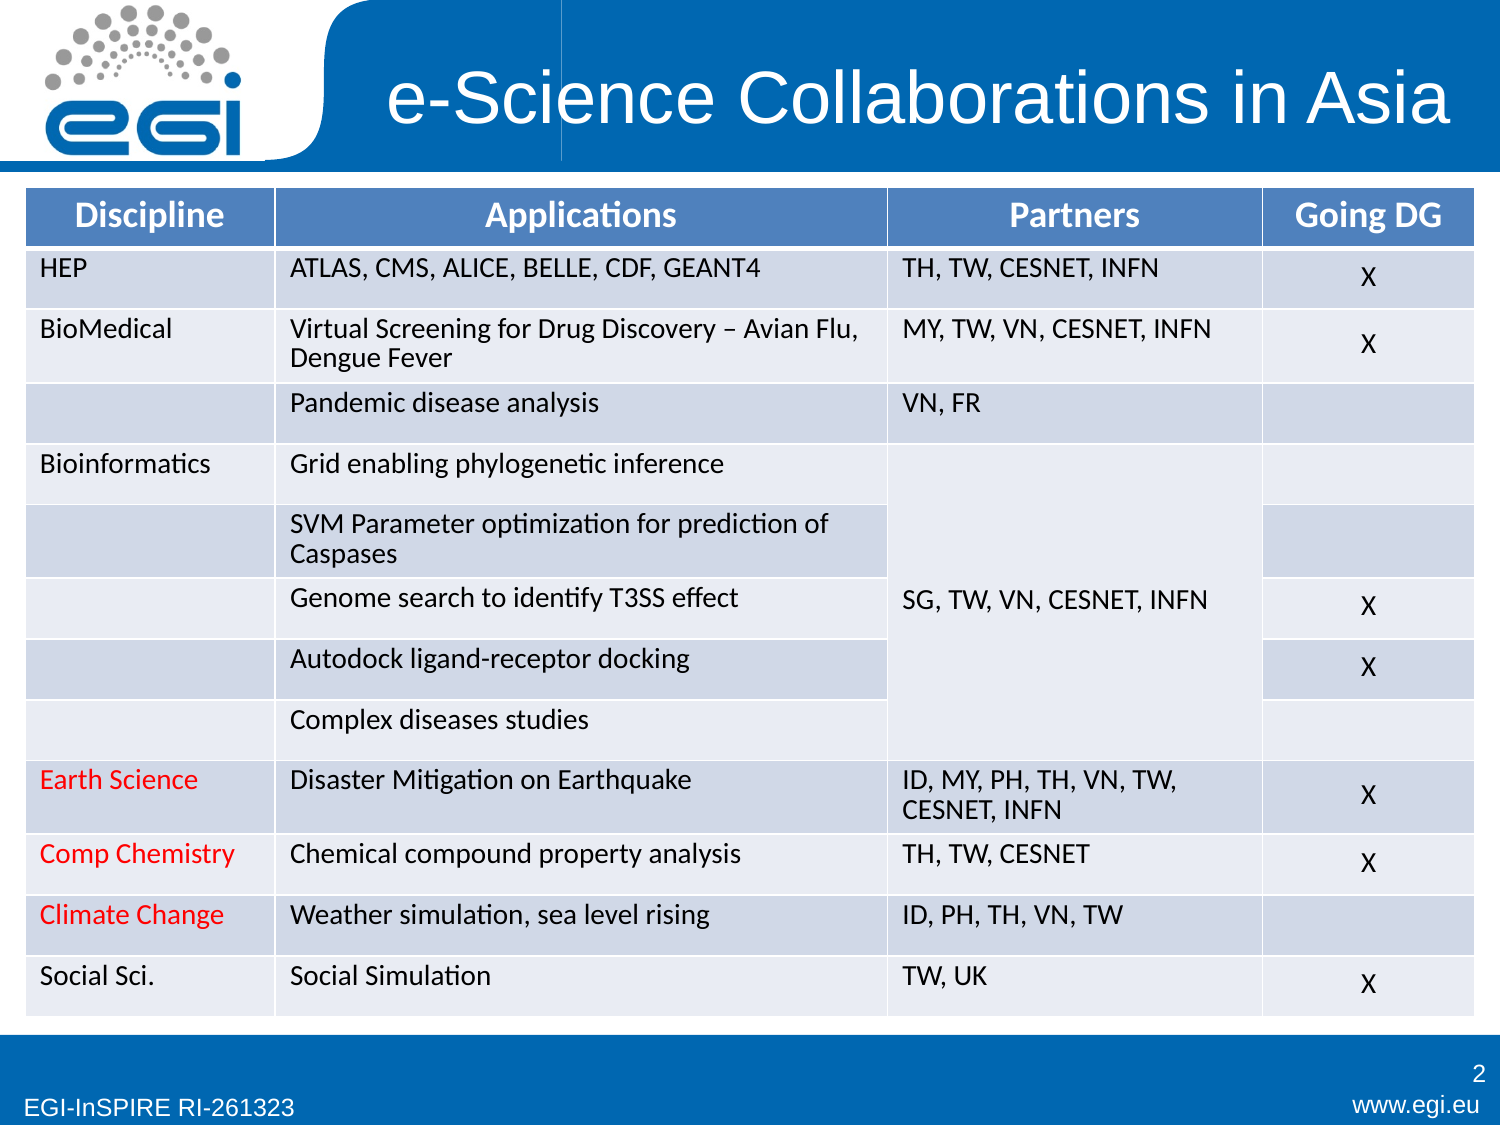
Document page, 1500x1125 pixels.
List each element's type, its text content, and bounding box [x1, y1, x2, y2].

table_cell [26, 640, 274, 699]
table_cell X [1263, 761, 1474, 833]
table_cell Social Simulation [276, 957, 887, 1016]
table_cell X [1263, 835, 1474, 894]
table_cell [26, 384, 274, 443]
table_header Discipline [26, 188, 274, 246]
table_cell X [1263, 251, 1474, 308]
table_cell X [1263, 957, 1474, 1016]
table_cell Earth Science [26, 761, 274, 833]
table_cell Weather simulation, sea level rising [276, 896, 887, 955]
table_cell VN, FR [888, 384, 1262, 443]
table_cell Pandemic disease analysis [276, 384, 887, 443]
table_cell X [1263, 640, 1474, 699]
table_cell Complex diseases studies [276, 701, 887, 760]
table_header Partners [888, 188, 1262, 246]
table_cell TH, TW, CESNET, INFN [888, 251, 1262, 308]
table_cell ATLAS, CMS, ALICE, BELLE, CDF, GEANT4 [276, 251, 887, 308]
table_cell ID, MY, PH, TH, VN, TW, CESNET, INFN [888, 761, 1262, 833]
table_cell Chemical compound property analysis [276, 835, 887, 894]
table_cell [26, 701, 274, 760]
table_cell Genome search to identify T3SS effect [276, 579, 887, 638]
table_cell [1263, 505, 1474, 577]
table_cell TH, TW, CESNET [888, 835, 1262, 894]
table_cell HEP [26, 251, 274, 308]
table_cell Autodock ligand-receptor docking [276, 640, 887, 699]
table_cell X [1263, 579, 1474, 638]
table_cell [26, 579, 274, 638]
table_cell BioMedical [26, 310, 274, 382]
picture [0, 0, 265, 161]
table_cell [1263, 384, 1474, 443]
table_cell X [1263, 310, 1474, 382]
table_cell SG, TW, VN, CESNET, INFN [888, 445, 1262, 760]
table_cell [1263, 896, 1474, 955]
table_header Going DG [1263, 188, 1474, 246]
table_cell Bioinformatics [26, 445, 274, 504]
table_cell [1263, 445, 1474, 504]
table_cell [1263, 701, 1474, 760]
table_cell TW, UK [888, 957, 1262, 1016]
table_cell Grid enabling phylogenetic inference [276, 445, 887, 504]
table_cell Comp Chemistry [26, 835, 274, 894]
slide_number 2 [1151, 1042, 1500, 1103]
table_cell Disaster Mitigation on Earthquake [276, 761, 887, 833]
table_cell ID, PH, TH, VN, TW [888, 896, 1262, 955]
table_header Applications [276, 188, 887, 246]
table_cell MY, TW, VN, CESNET, INFN [888, 310, 1262, 382]
table_cell Climate Change [26, 896, 274, 955]
table_cell Virtual Screening for Drug Discovery – Avian Flu, Dengue Fever [276, 310, 887, 382]
table_cell Social Sci. [26, 957, 274, 1016]
table_cell SVM Parameter optimization for prediction of Caspases [276, 505, 887, 577]
title e-Science Collaborations in Asia [337, 12, 1500, 175]
table_cell [26, 505, 274, 577]
